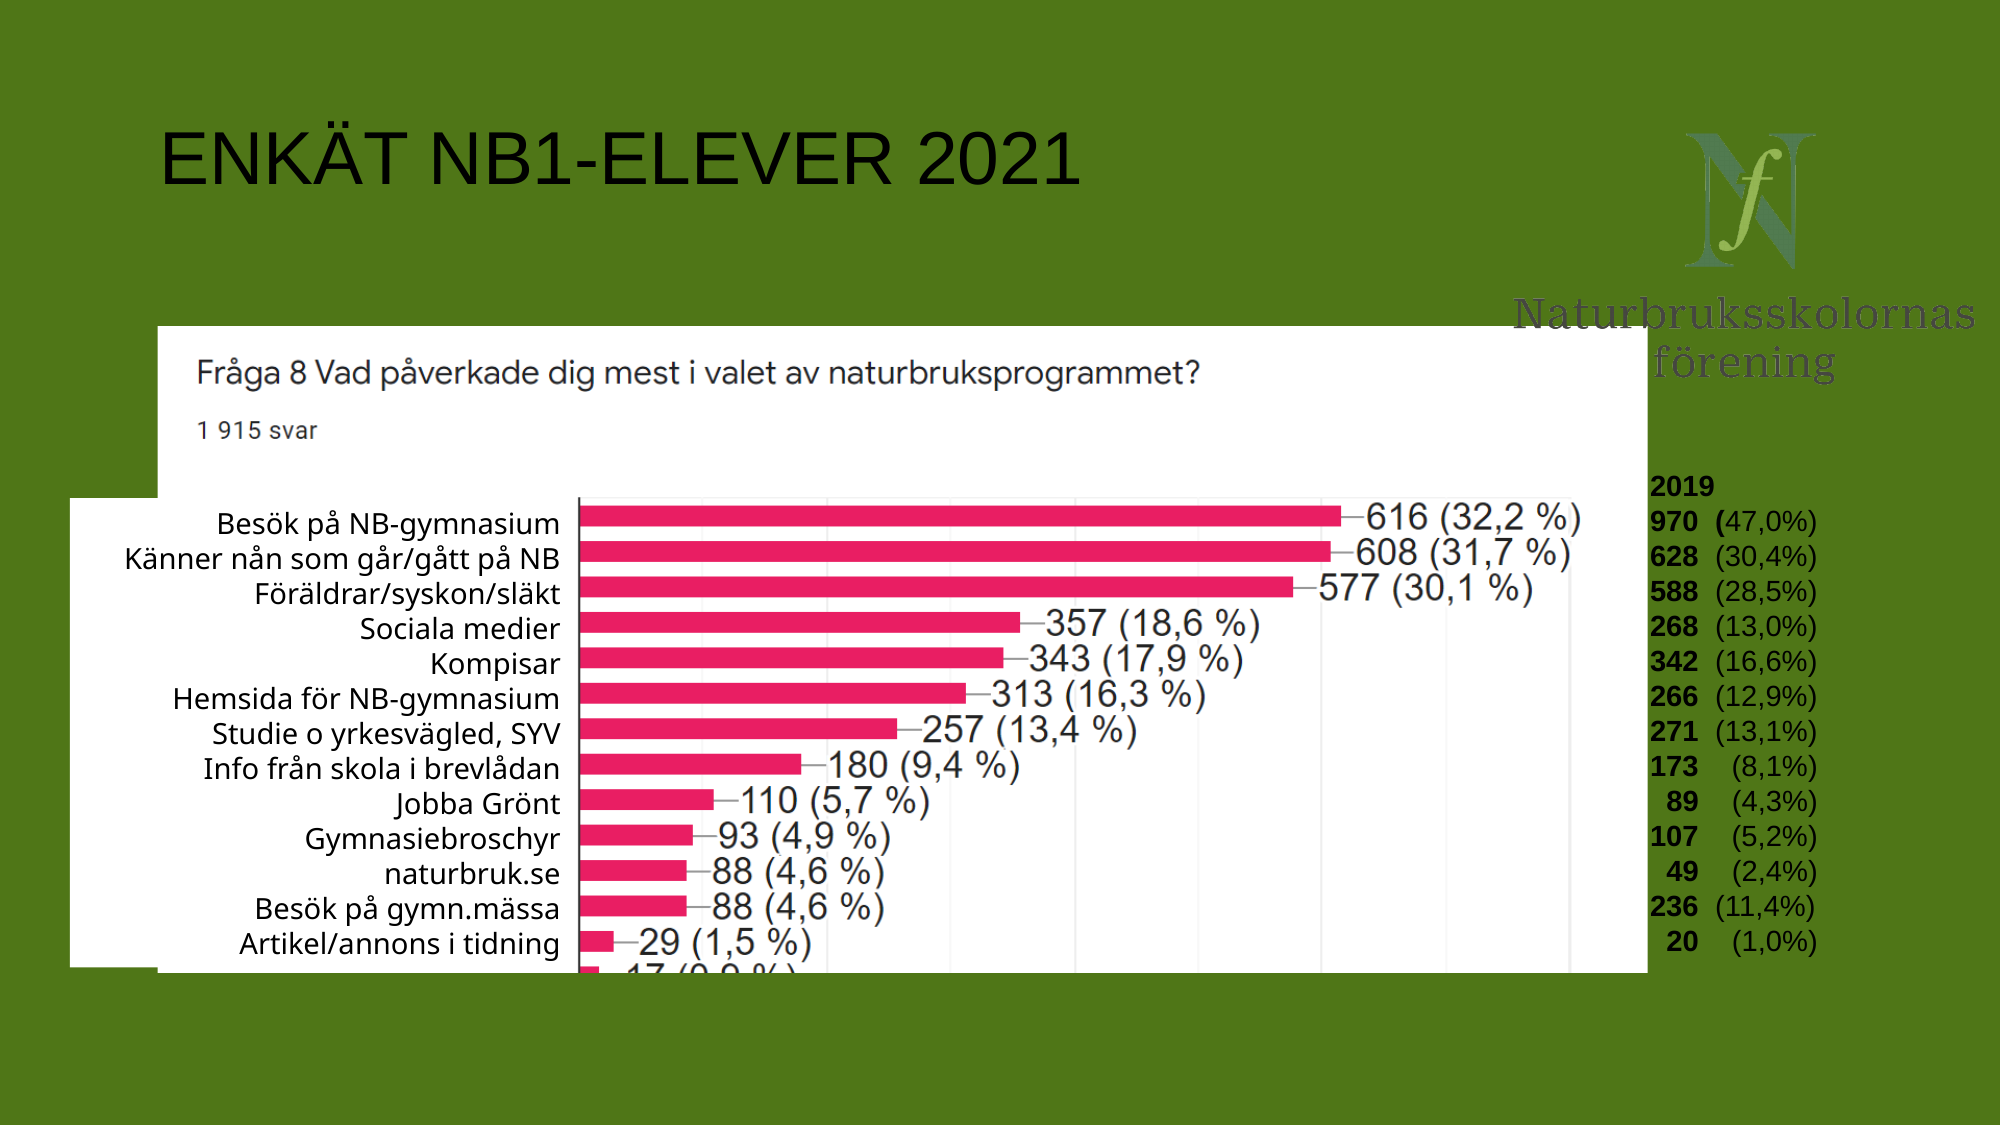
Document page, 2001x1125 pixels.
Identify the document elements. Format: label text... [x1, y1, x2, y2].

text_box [69, 326, 1648, 974]
text_box 2019 970 (47,0%) 628 (30,4%) 588 (28,5%) 268 (13,0%) 342 (16,6%) 266 (12,9%) 271 (13,1%) 173 (8,1%) 89 (4,3%) 107 (5,2%) 49 (2,4%) 236 (11,4%) 20 (1,0%) [1648, 505, 1955, 965]
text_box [144, 11, 1990, 505]
